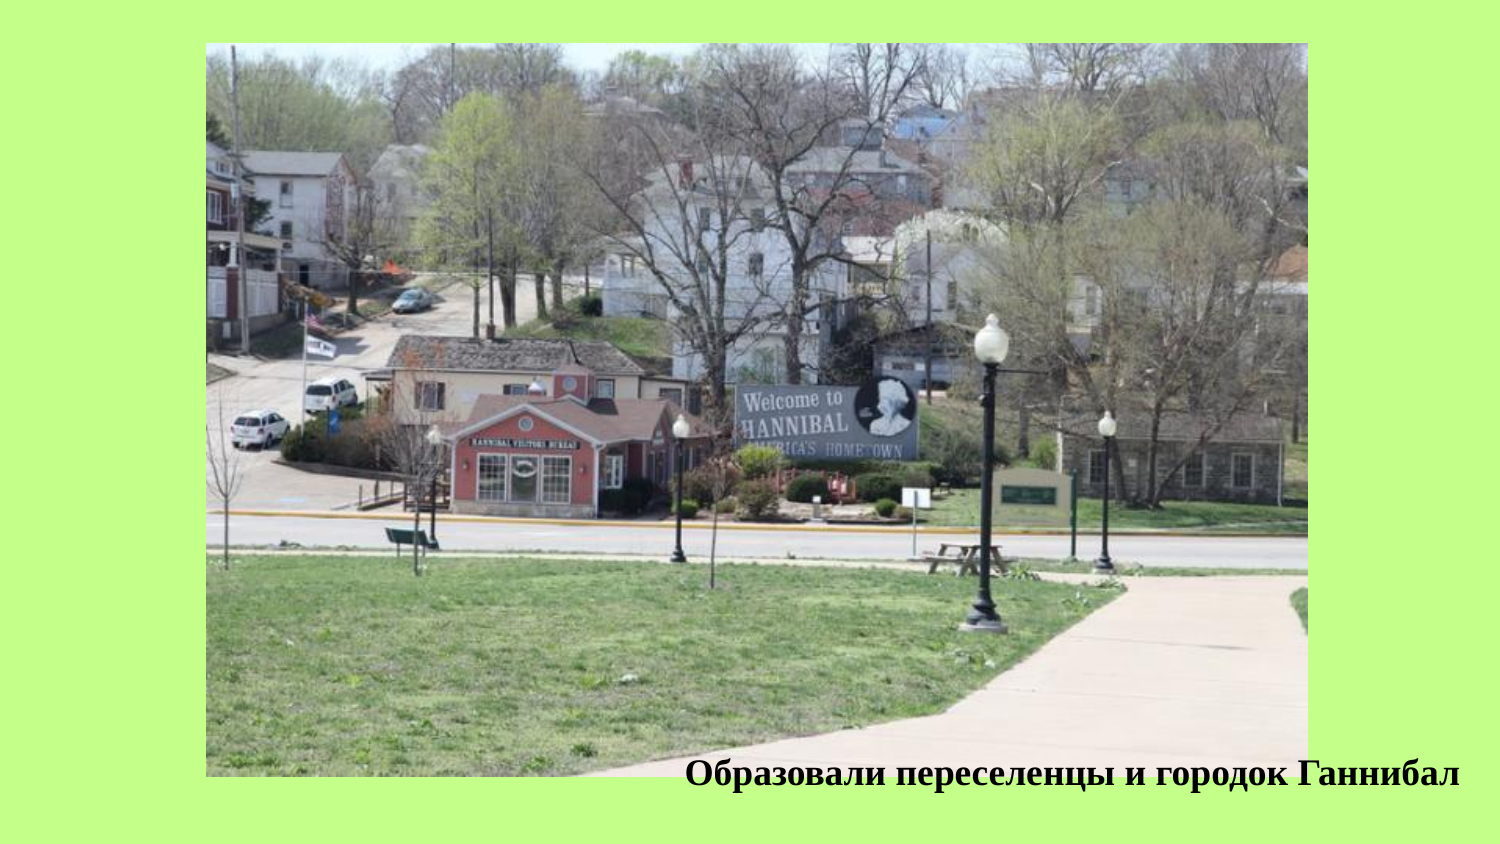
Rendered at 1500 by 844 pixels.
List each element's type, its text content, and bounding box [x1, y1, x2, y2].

picture [206, 43, 1308, 778]
text_box Образовали переселенцы и городок Ганнибал [660, 740, 1476, 801]
